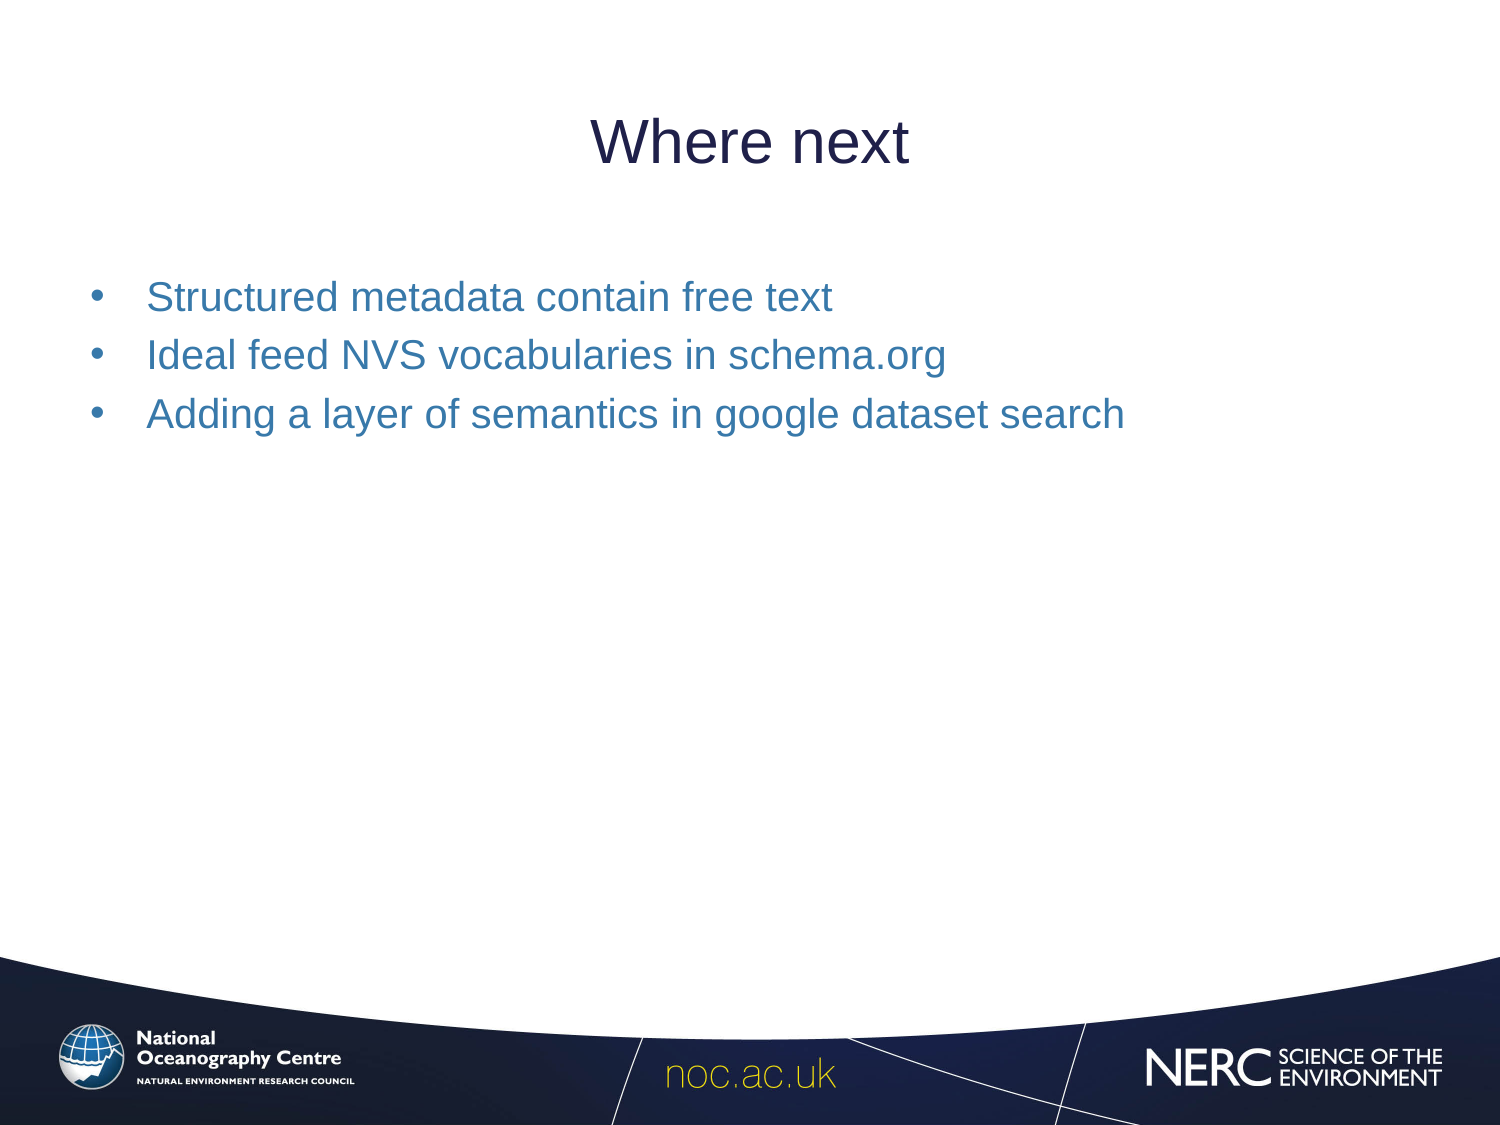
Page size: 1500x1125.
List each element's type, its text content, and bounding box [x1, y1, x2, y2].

list Structured metadata contain free text Ideal feed NVS vocabularies in schema.org Adding a layer of semantics in google dataset search [75, 262, 1425, 1005]
picture [0, 955, 1500, 1125]
title Where next [75, 45, 1425, 233]
